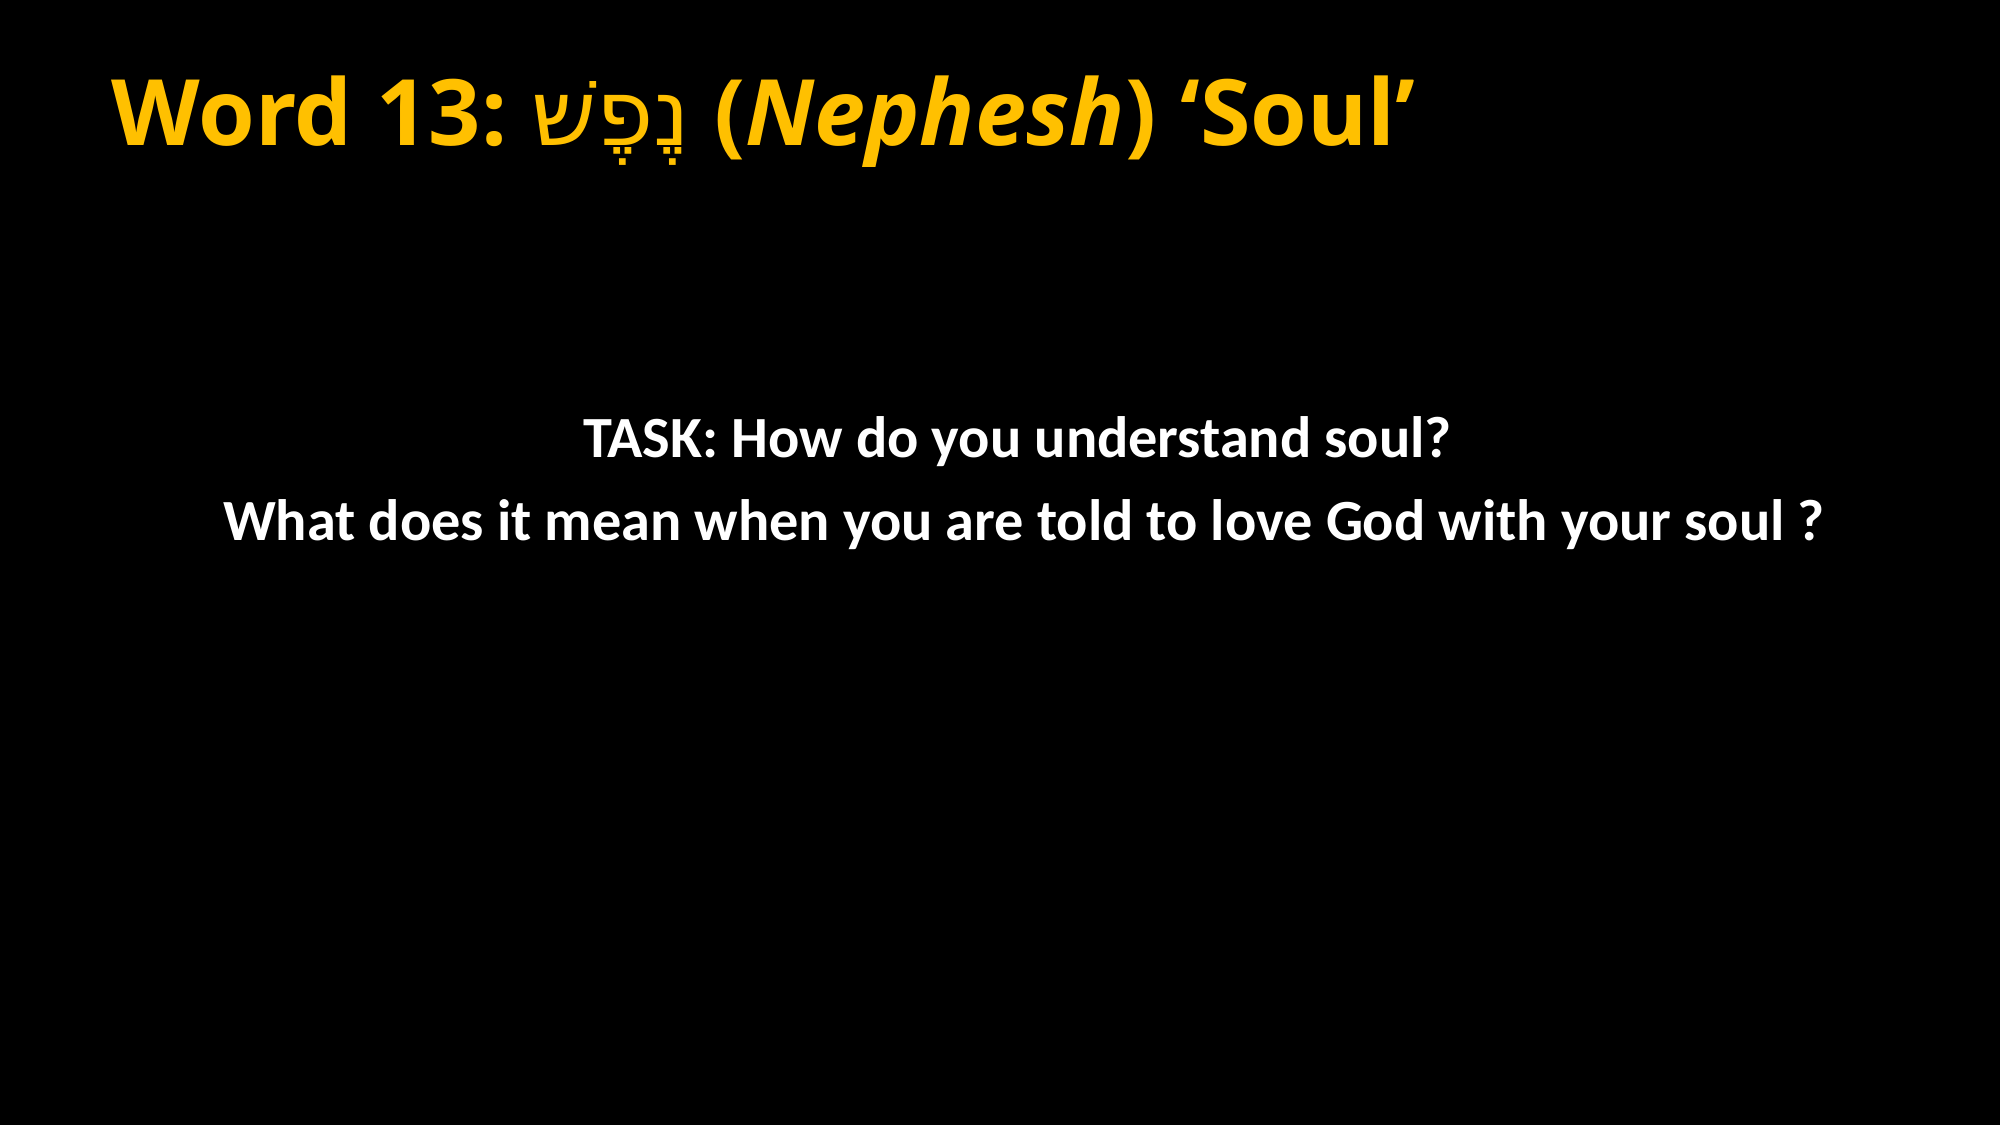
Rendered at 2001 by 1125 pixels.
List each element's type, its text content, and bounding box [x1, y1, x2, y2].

list TASK: How do you understand soul? What does it mean when you are told to love God with your soul ? [96, 224, 1953, 1100]
title Word 13: נֶפֶשׁ (Nephesh) ‘Soul’ [96, 7, 1822, 224]
